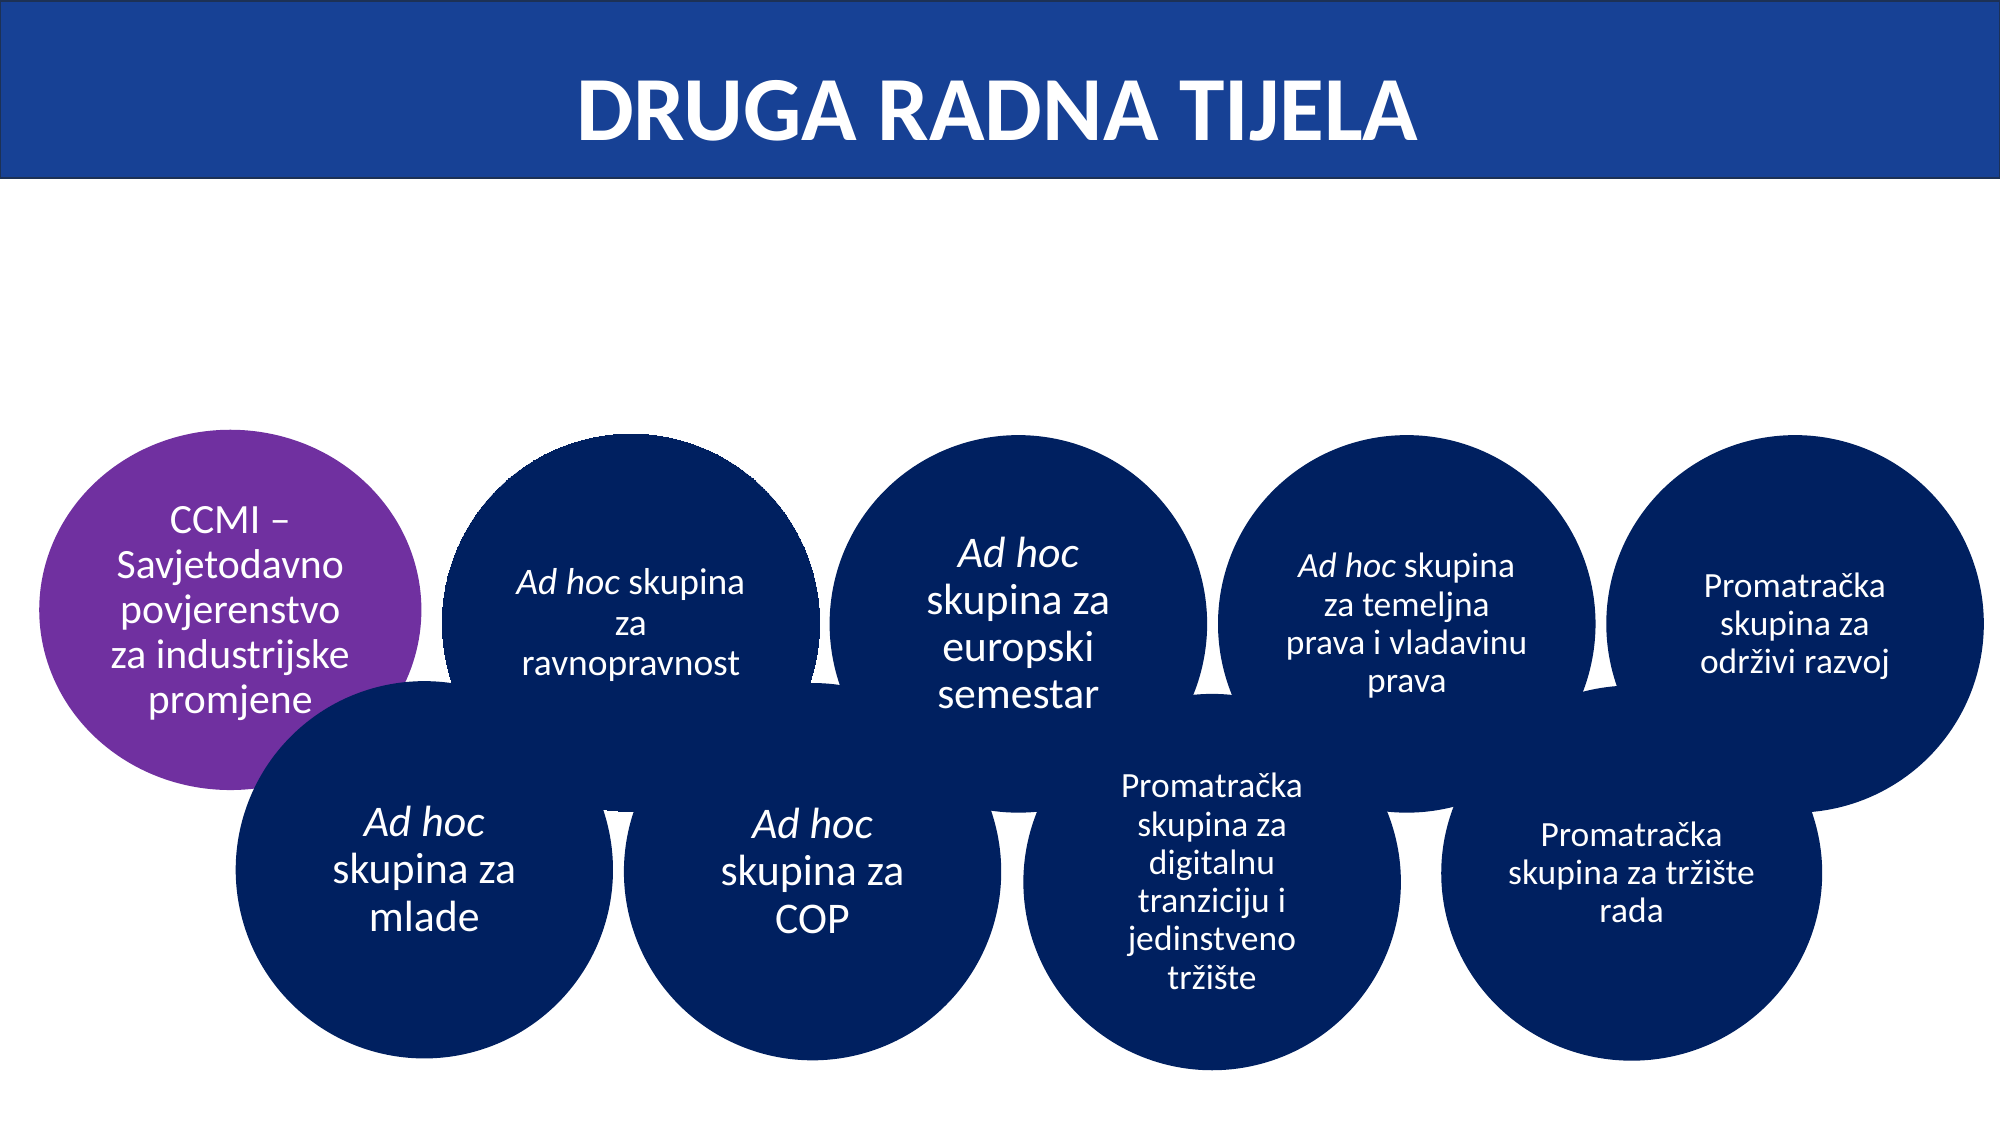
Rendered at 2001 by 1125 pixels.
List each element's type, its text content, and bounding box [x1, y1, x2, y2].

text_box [40, 409, 1000, 1125]
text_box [829, 373, 1984, 1125]
text_box DRUGA RADNA TIJELA [0, 41, 1998, 158]
text_box [0, 0, 2000, 179]
